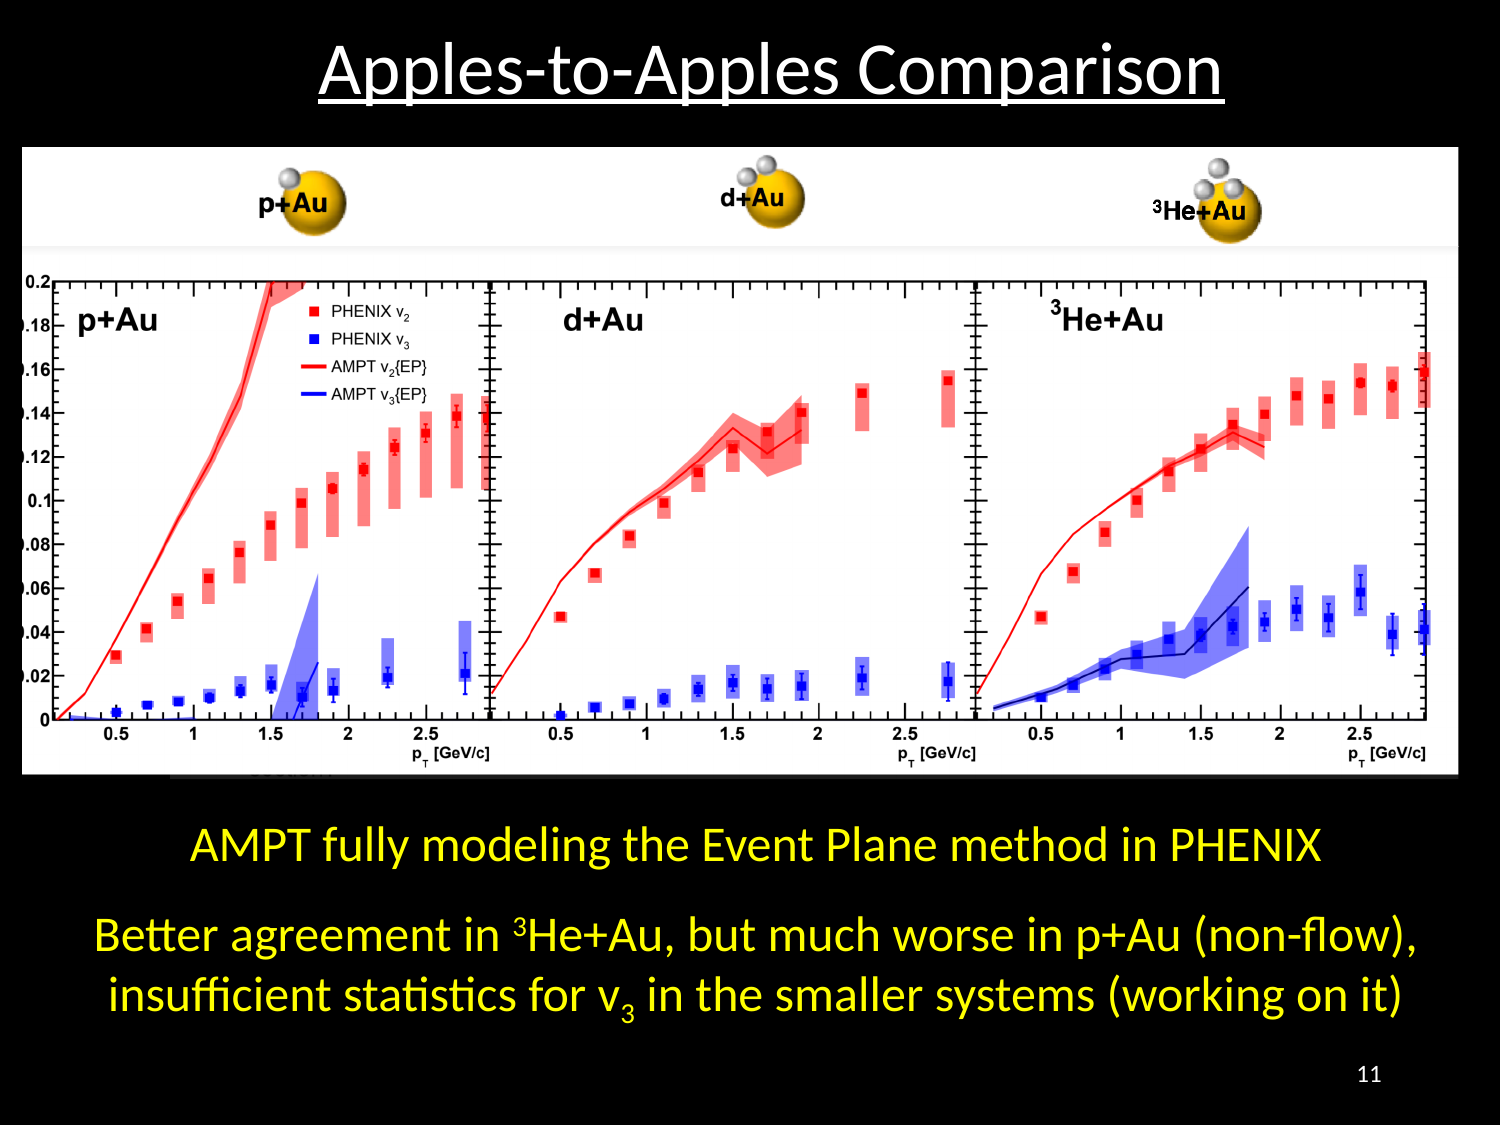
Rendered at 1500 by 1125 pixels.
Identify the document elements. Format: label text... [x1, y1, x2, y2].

slide_number 11 [1059, 1042, 1397, 1103]
text_box AMPT fully modeling the Event Plane method in PHENIX Better agreement in 3He+Au, but much worse in p+Au (non-flow), insufficient statistics for v3 in the smaller systems (working on it) [22, 803, 1490, 1037]
text_box Apples-to-Apples Comparison [181, 11, 1362, 117]
text_box [21, 146, 1459, 248]
picture [22, 147, 1459, 779]
